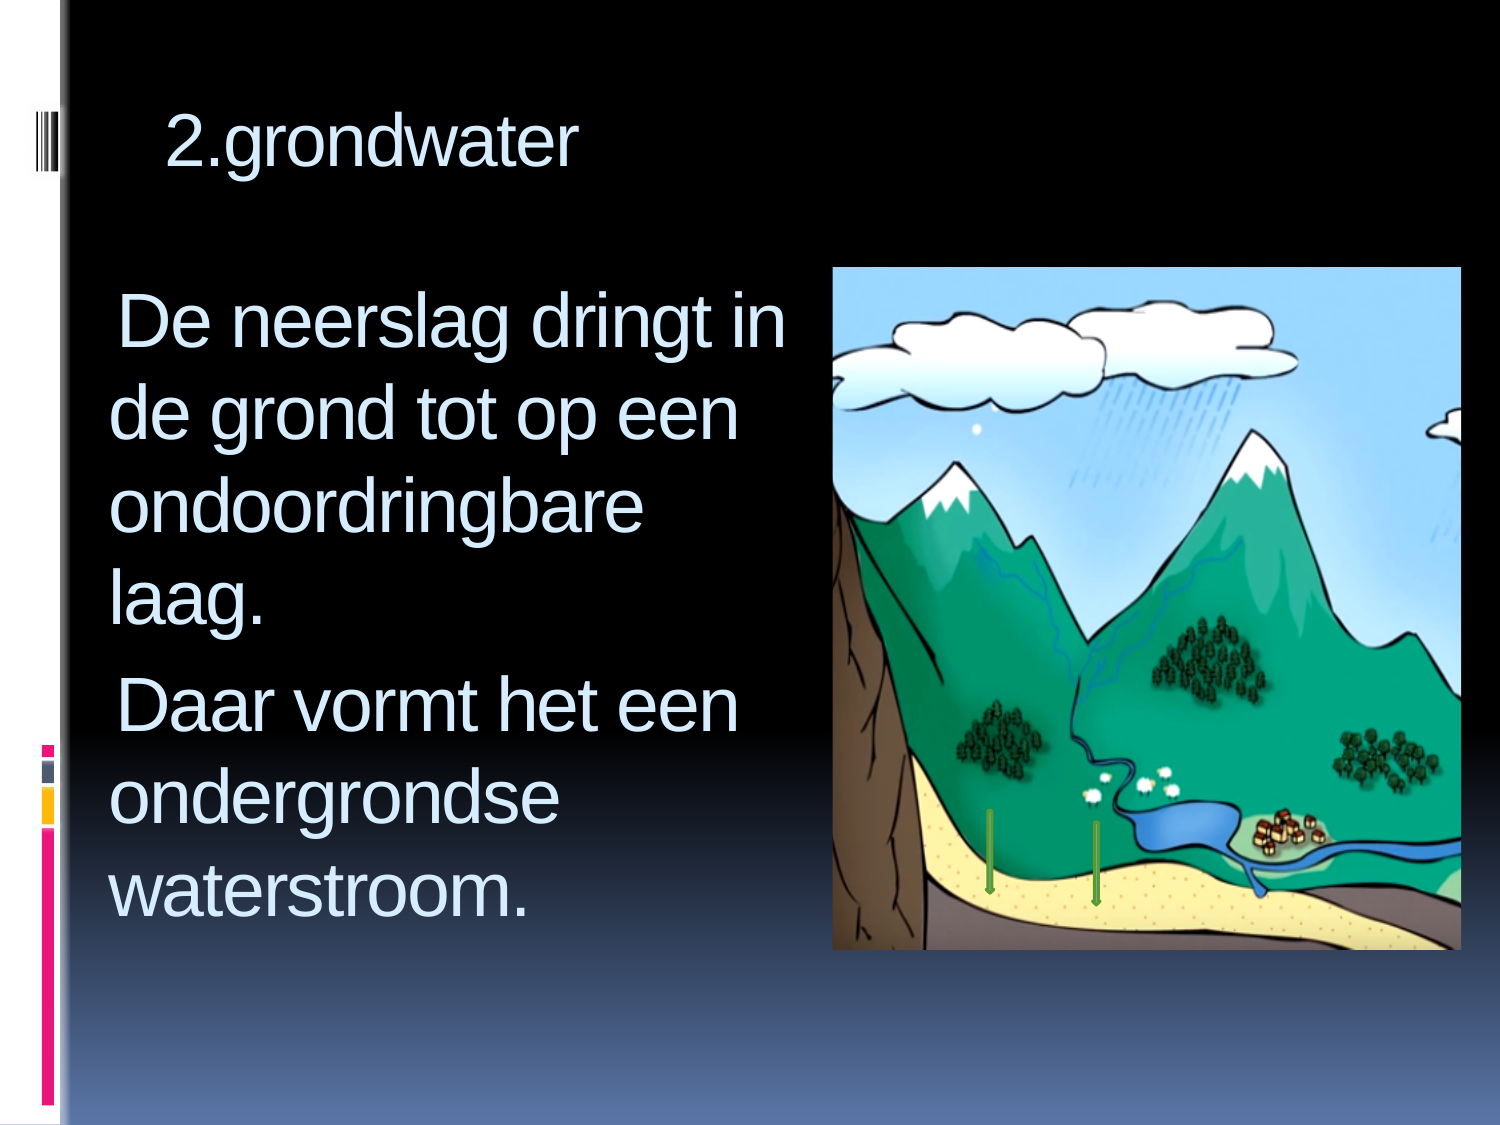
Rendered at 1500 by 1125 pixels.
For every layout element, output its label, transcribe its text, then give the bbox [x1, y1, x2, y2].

list De neerslag dringt in de grond tot op een ondoordringbare laag. Daar vormt het een ondergrondse waterstroom. [29, 262, 833, 1005]
title 2.grondwater [150, 83, 1425, 234]
picture [832, 266, 1462, 951]
